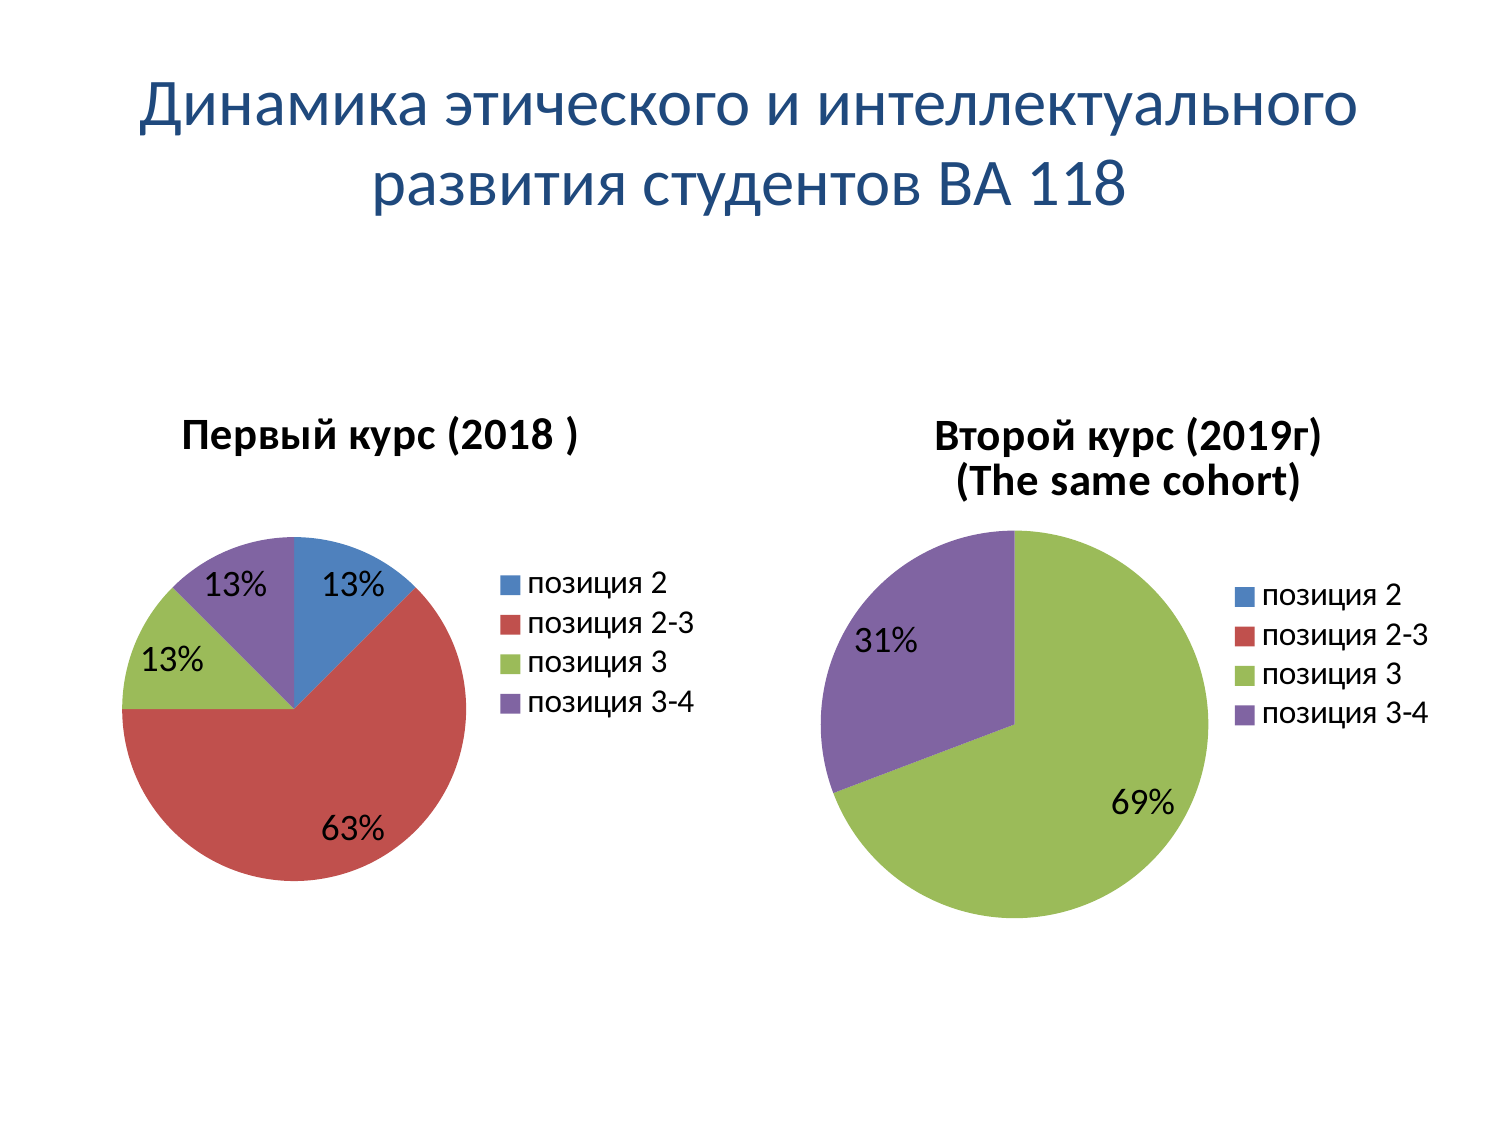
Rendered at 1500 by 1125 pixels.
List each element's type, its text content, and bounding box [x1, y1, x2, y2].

chart [43, 383, 719, 906]
chart [804, 383, 1453, 930]
title Динамика этического и интеллектуального развития студентов ВА 118 [75, 45, 1425, 233]
